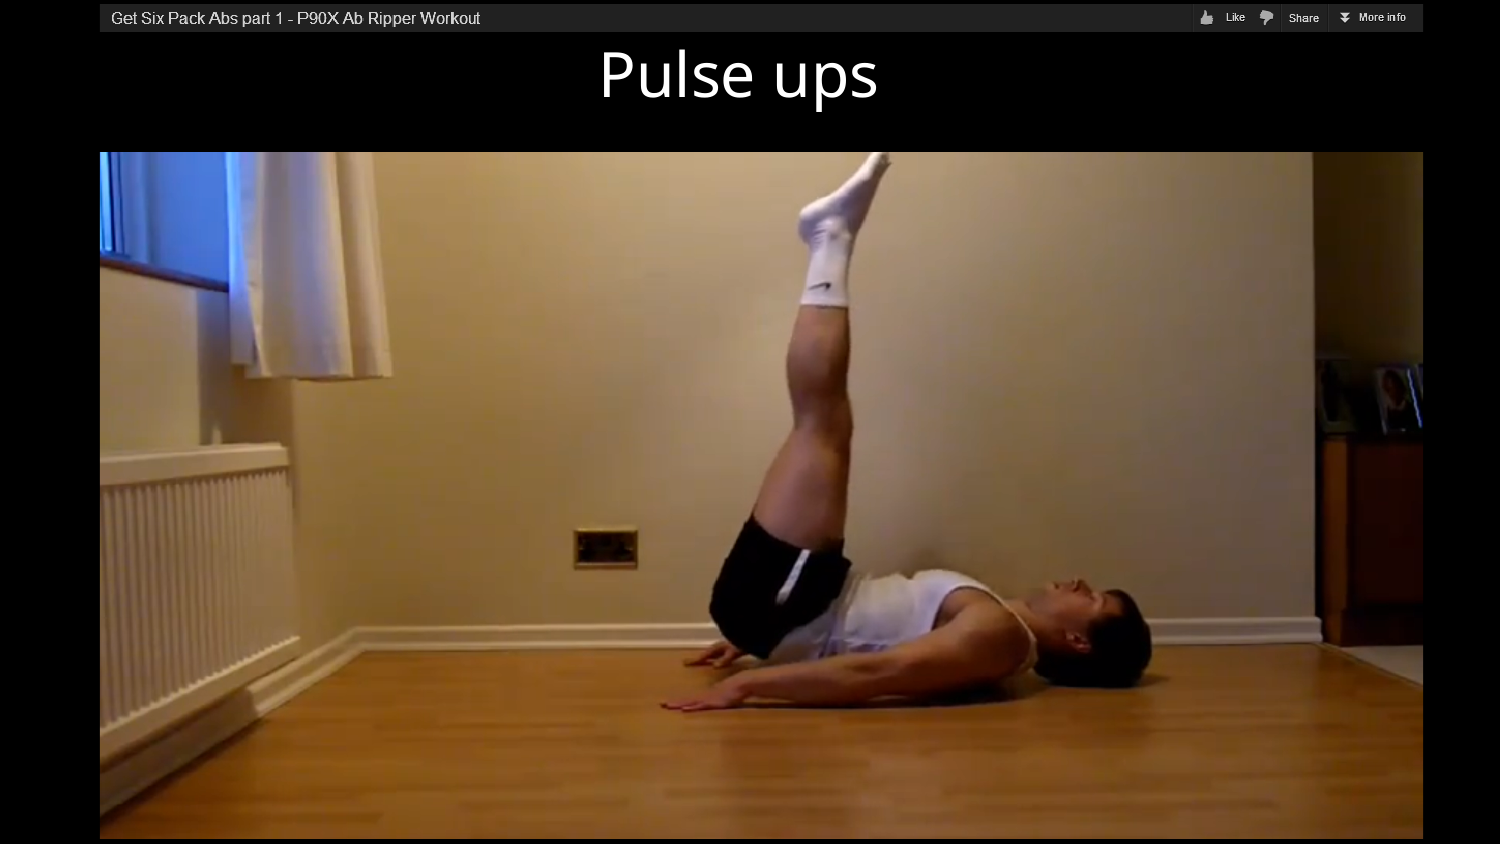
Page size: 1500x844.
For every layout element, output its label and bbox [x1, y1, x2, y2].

subtitle [99, 4, 1424, 840]
